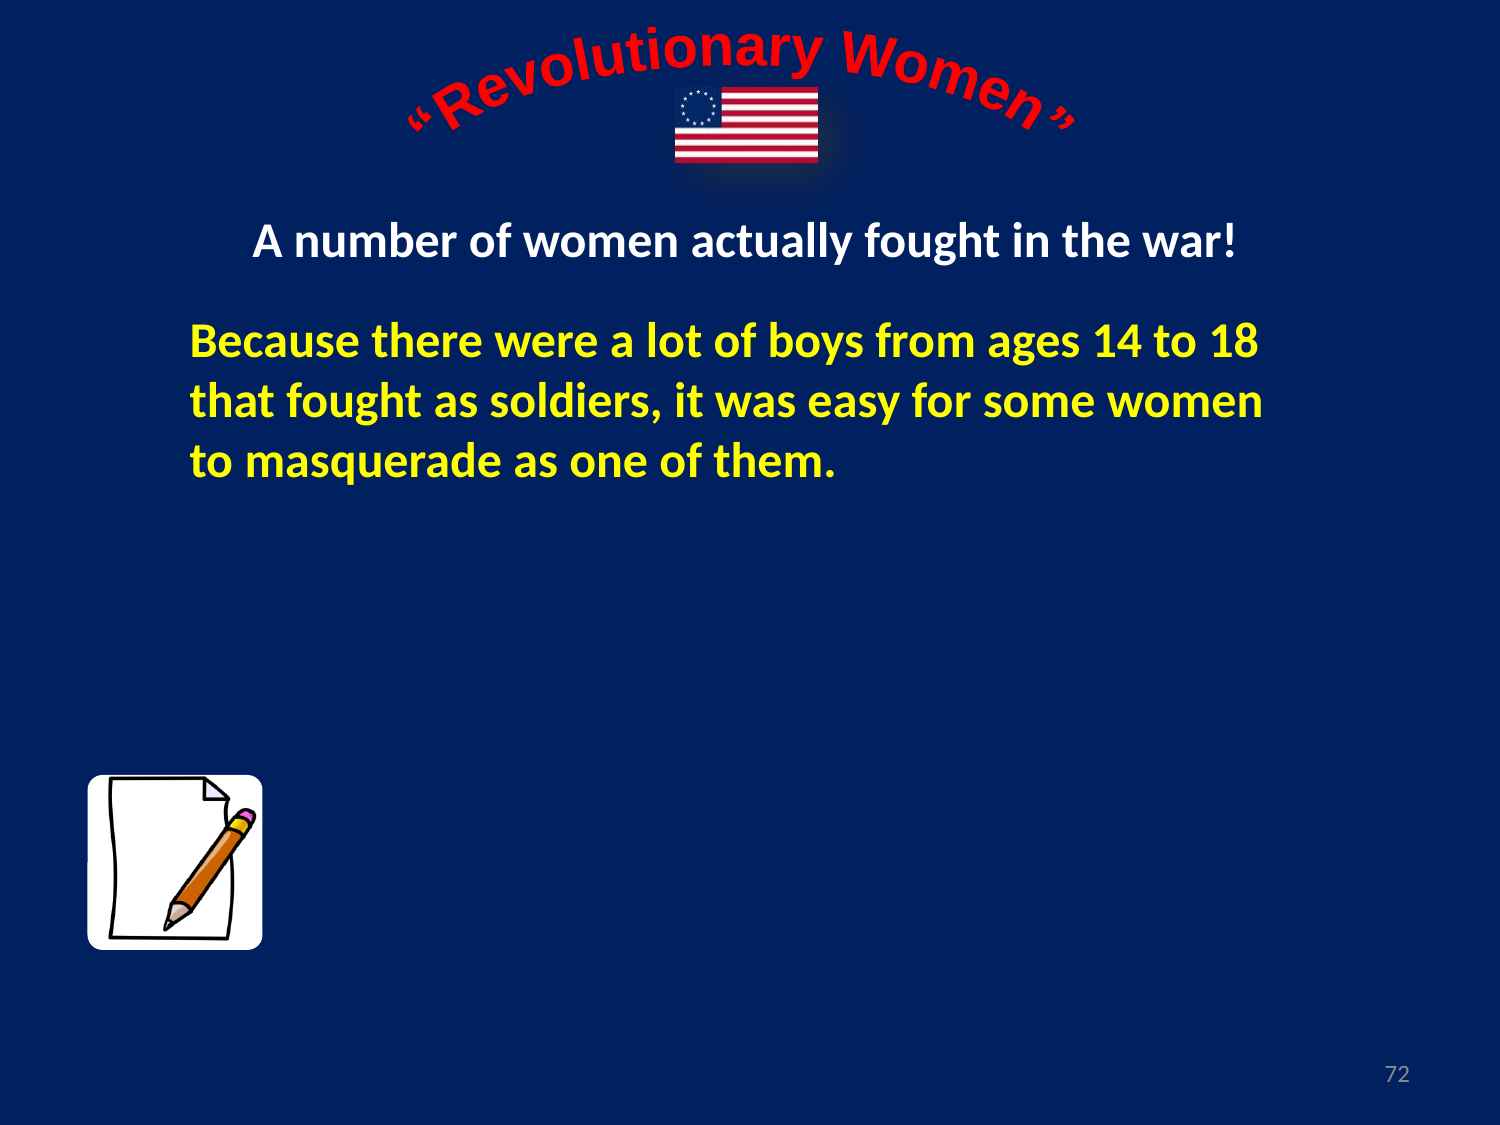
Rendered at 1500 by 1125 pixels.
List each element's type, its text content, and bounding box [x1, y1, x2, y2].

text_box Because there were a lot of boys from ages 14 to 18 that fought as soldiers, it was easy for some women to masquerade as one of them. [174, 299, 1313, 495]
slide_number 72 [1074, 1042, 1425, 1103]
picture [87, 774, 263, 951]
picture [674, 87, 819, 163]
text_box A number of women actually fought in the war! [237, 199, 1300, 275]
